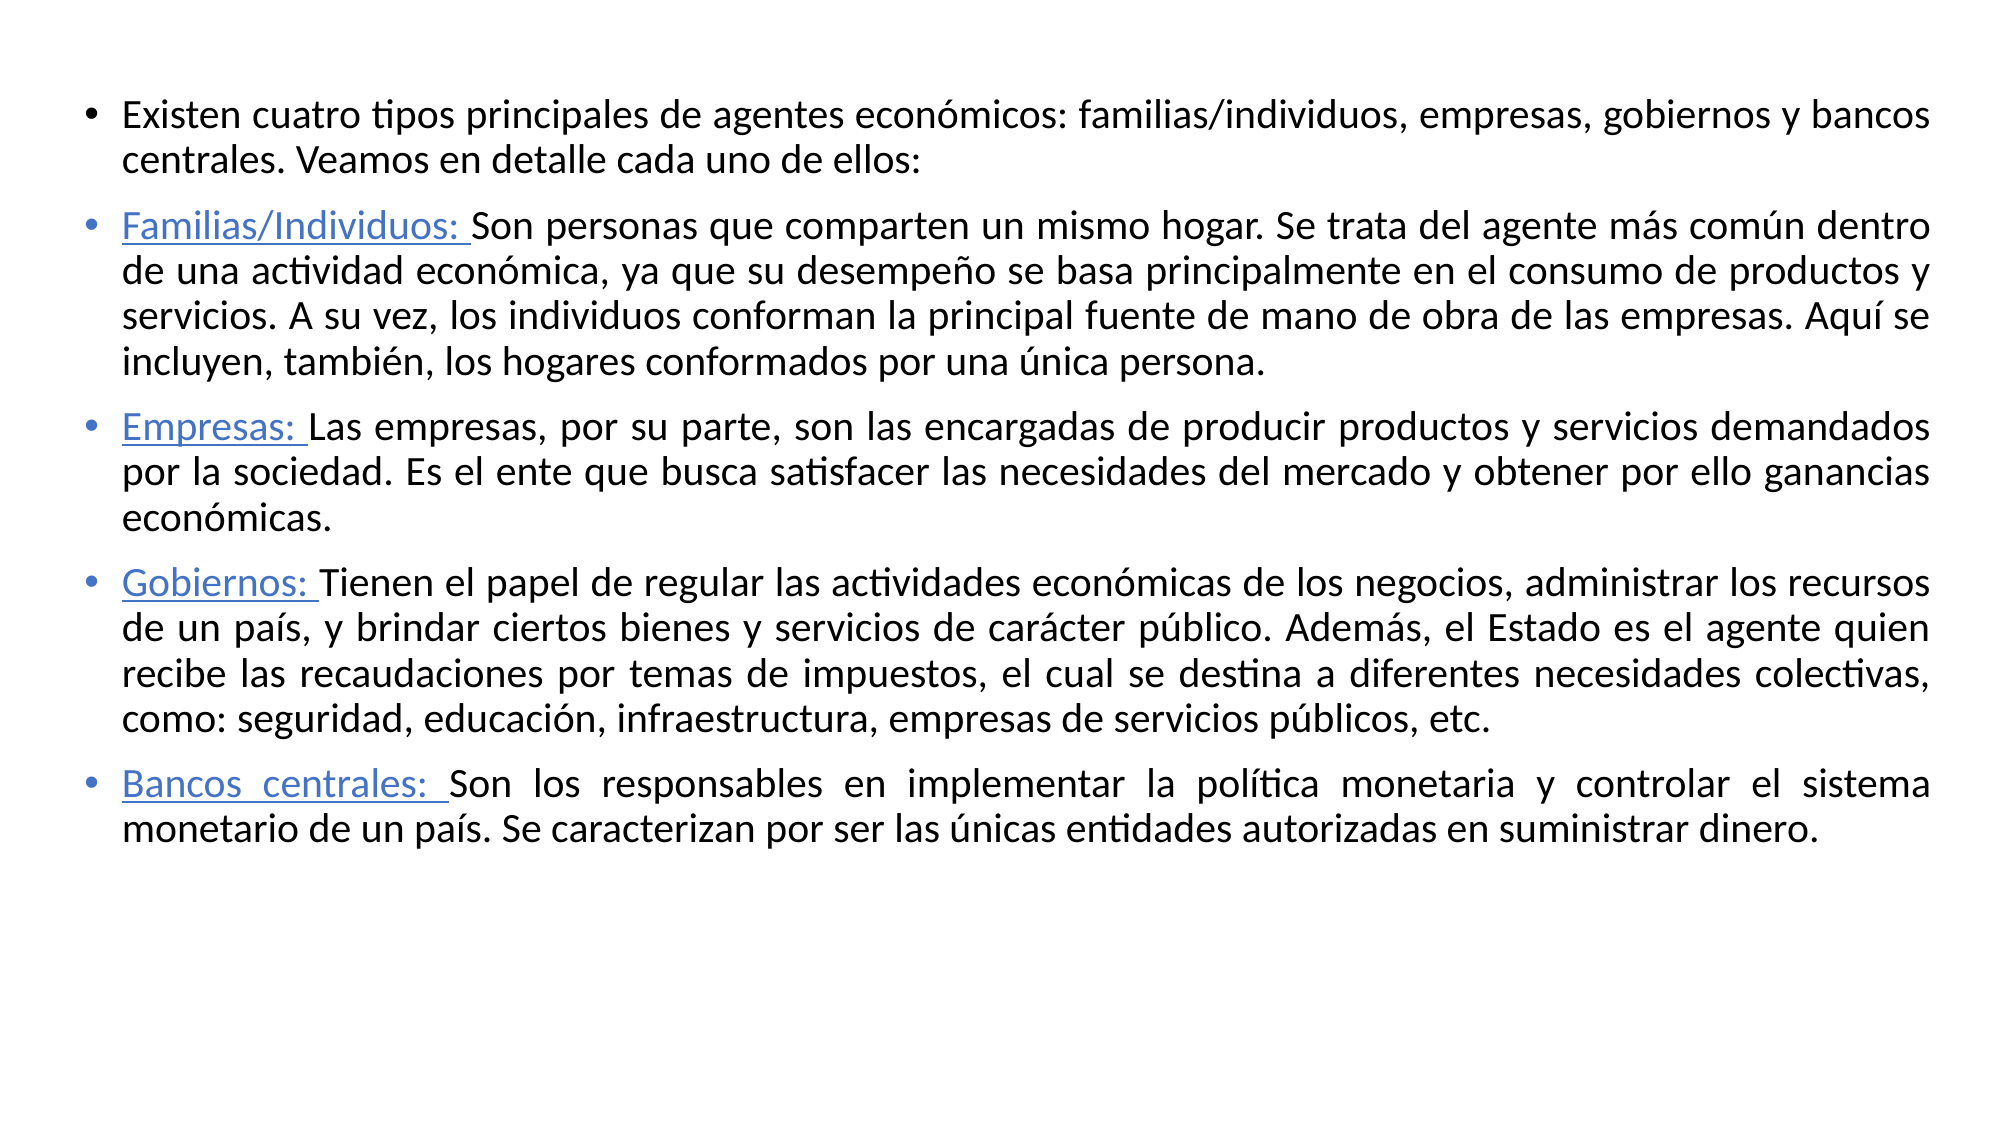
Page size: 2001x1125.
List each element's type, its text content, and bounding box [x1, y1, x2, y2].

list Existen cuatro tipos principales de agentes económicos: familias/individuos, empresas, gobiernos y bancos centrales. Veamos en detalle cada uno de ellos: Familias/Individuos: Son personas que comparten un mismo hogar. Se trata del agente más común dentro de una actividad económica, ya que su desempeño se basa principalmente en el consumo de productos y servicios. A su vez, los individuos conforman la principal fuente de mano de obra de las empresas. Aquí se incluyen, también, los hogares conformados por una única persona. Empresas: Las empresas, por su parte, son las encargadas de producir productos y servicios demandados por la sociedad. Es el ente que busca satisfacer las necesidades del mercado y obtener por ello ganancias económicas. Gobiernos: Tienen el papel de regular las actividades económicas de los negocios, administrar los recursos de un país, y brindar ciertos bienes y servicios de carácter público. Además, el Estado es el agente quien recibe las recaudaciones por temas de impuestos, el cual se destina a diferentes necesidades colectivas, como: seguridad, educación, infraestructura, empresas de servicios públicos, etc. Bancos centrales: Son los responsables en implementar la política monetaria y controlar el sistema monetario de un país. Se caracterizan por ser las únicas entidades autorizadas en suministrar dinero. [69, 85, 1947, 1084]
